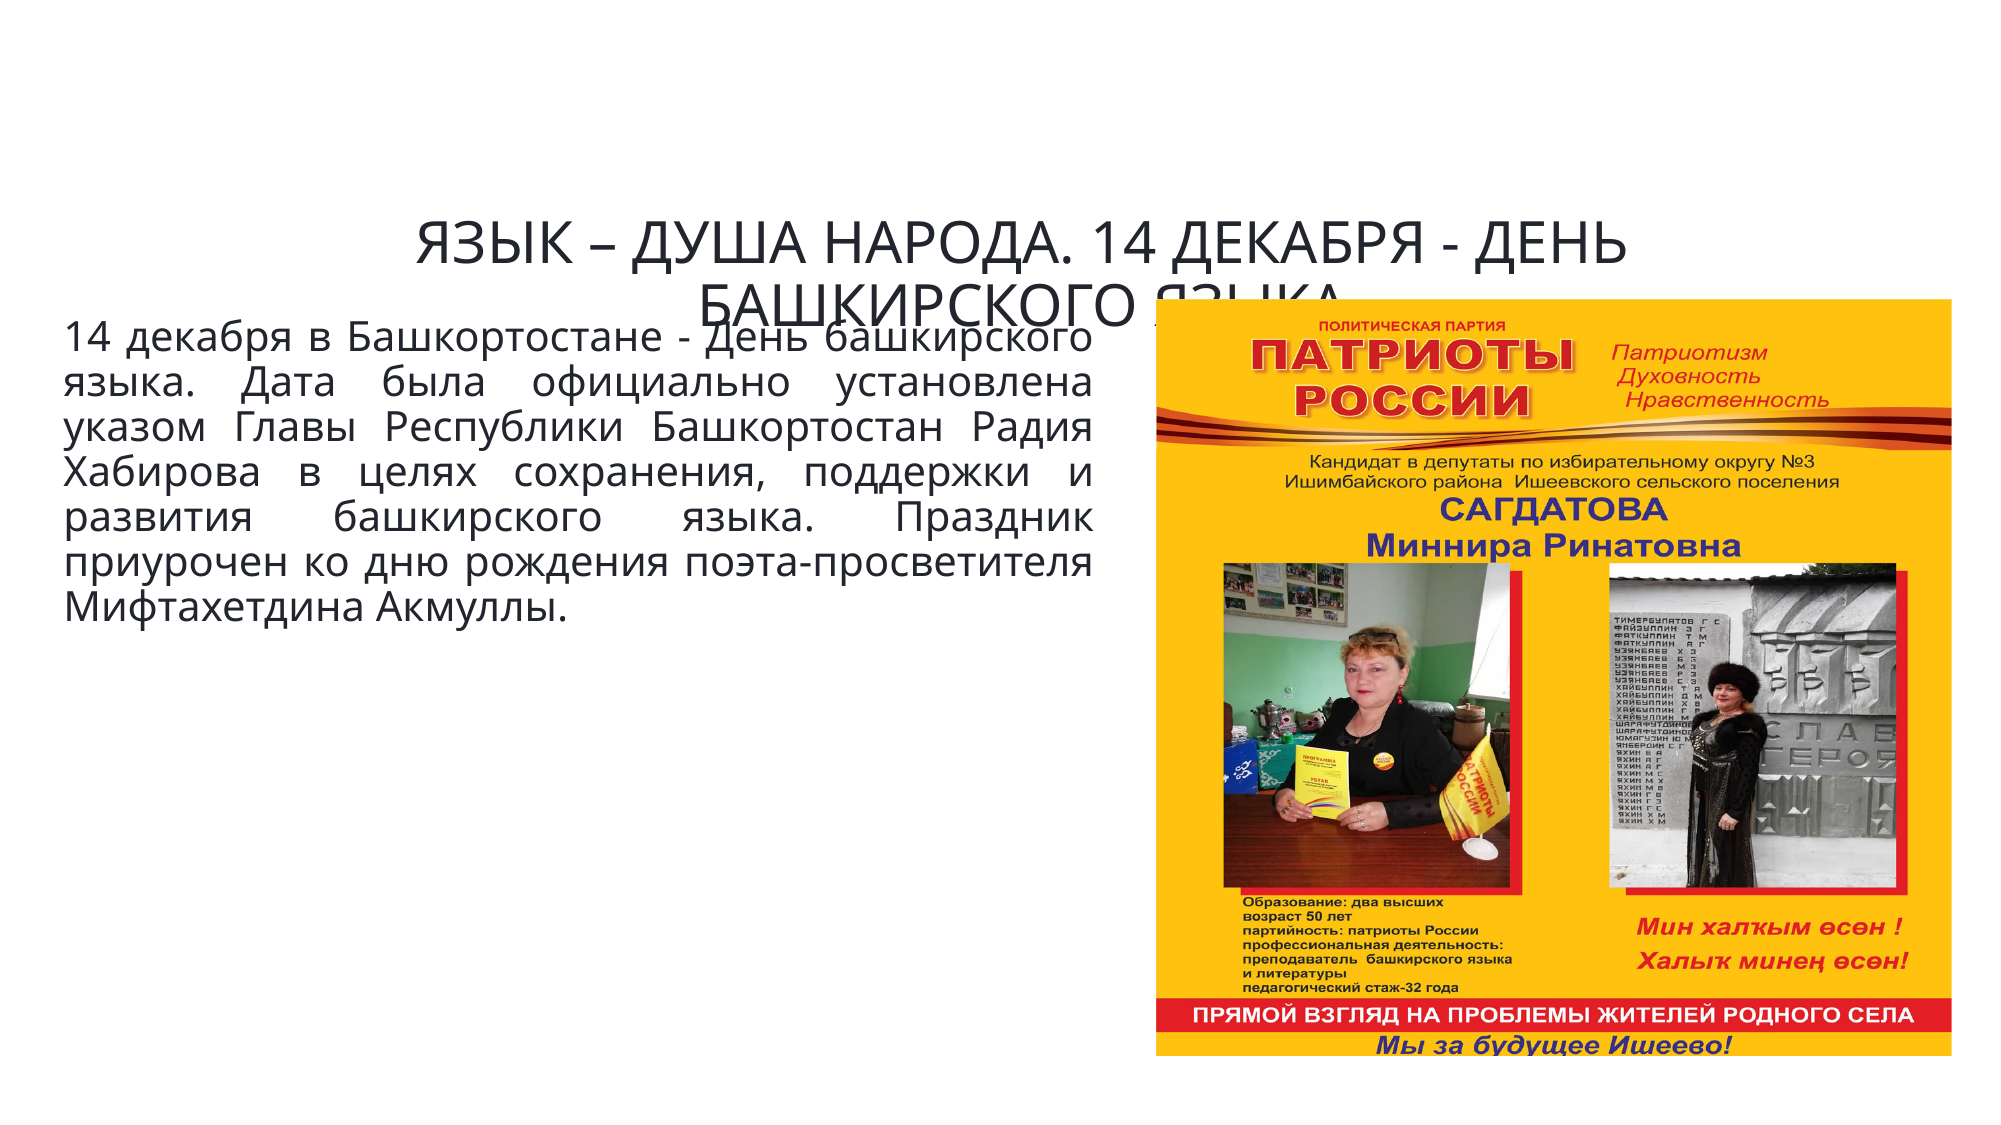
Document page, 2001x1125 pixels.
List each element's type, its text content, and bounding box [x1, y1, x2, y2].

picture [1155, 299, 1952, 1056]
title ЯЗЫК – ДУША НАРОДА. 14 ДЕКАБРЯ - ДЕНЬ БАШКИРСКОГО ЯЗЫКА [272, 0, 1773, 392]
subtitle 14 декабря в Башкортостане - День башкирского языка. Дата была официально установлена указом Главы Республики Башкортостан Радия Хабирова в целях сохранения, поддержки и развития башкирского языка. Праздник приурочен ко дню рождения поэта-просветителя Мифтахетдина Акмуллы. [48, 308, 1110, 880]
